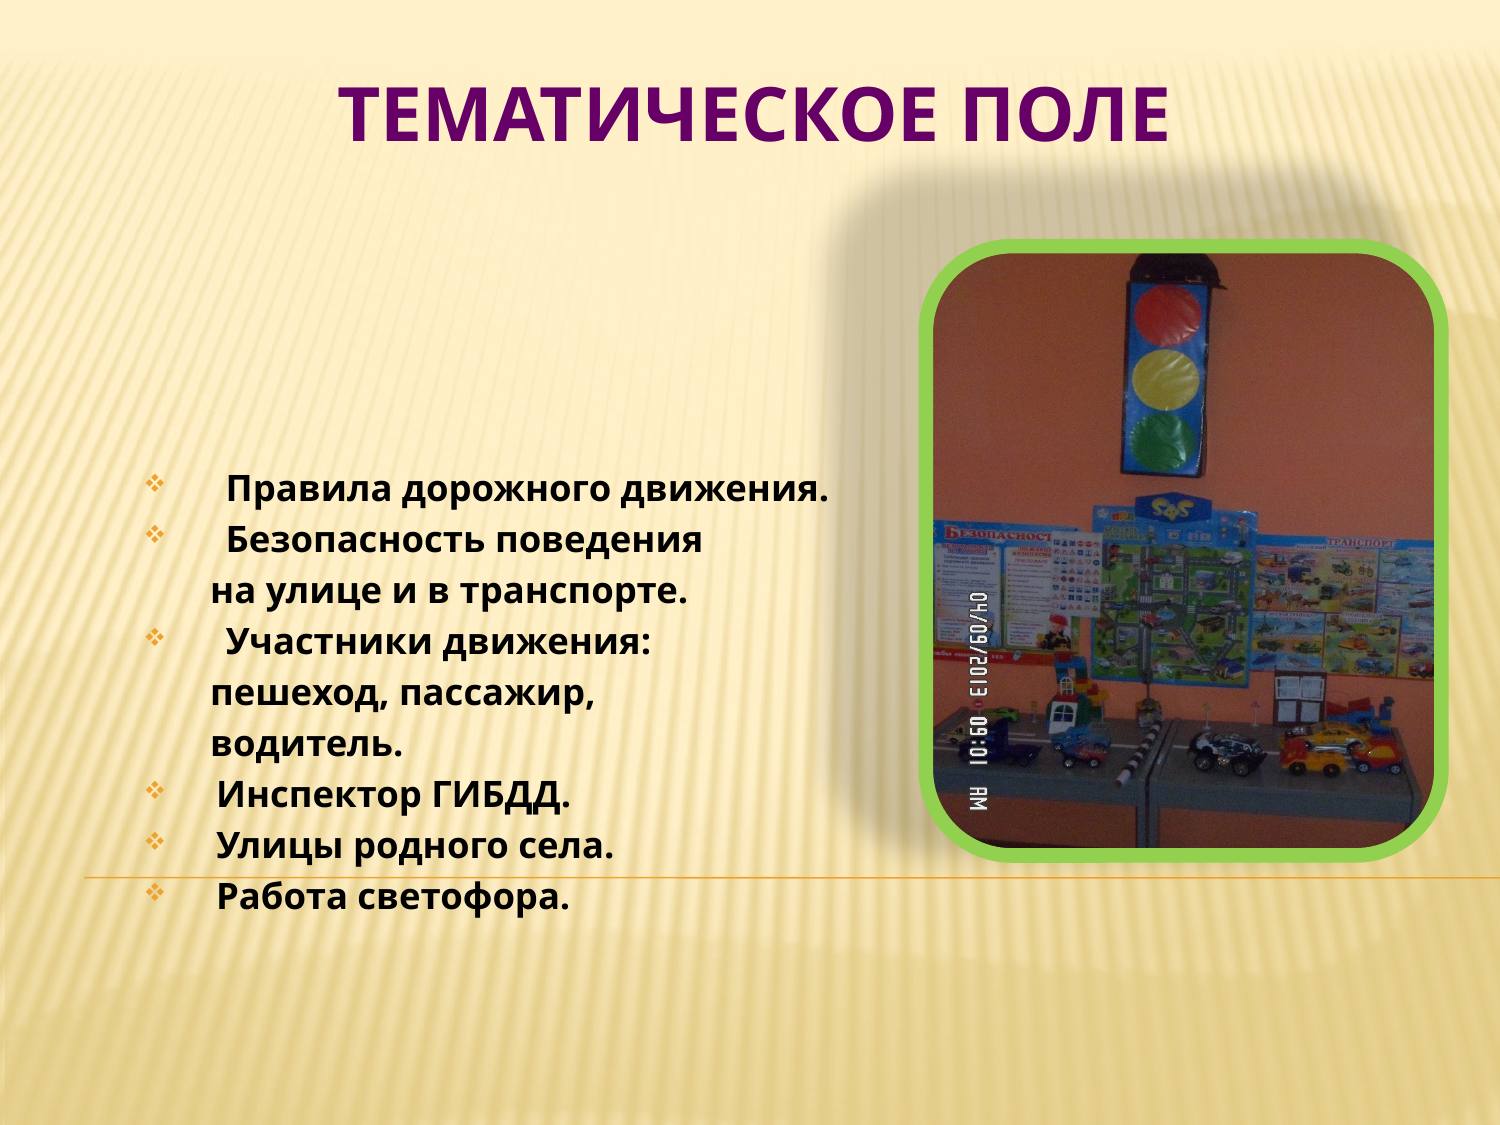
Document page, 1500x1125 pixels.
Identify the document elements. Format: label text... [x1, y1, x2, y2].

subtitle Правила дорожного движения. Безопасность поведения на улице и в транспорте. Участники движения: пешеход, пассажир, водитель. Инспектор ГИБДД. Улицы родного села. Работа светофора. [128, 304, 1418, 925]
title Тематическое поле [117, 58, 1393, 235]
picture [925, 245, 1442, 856]
